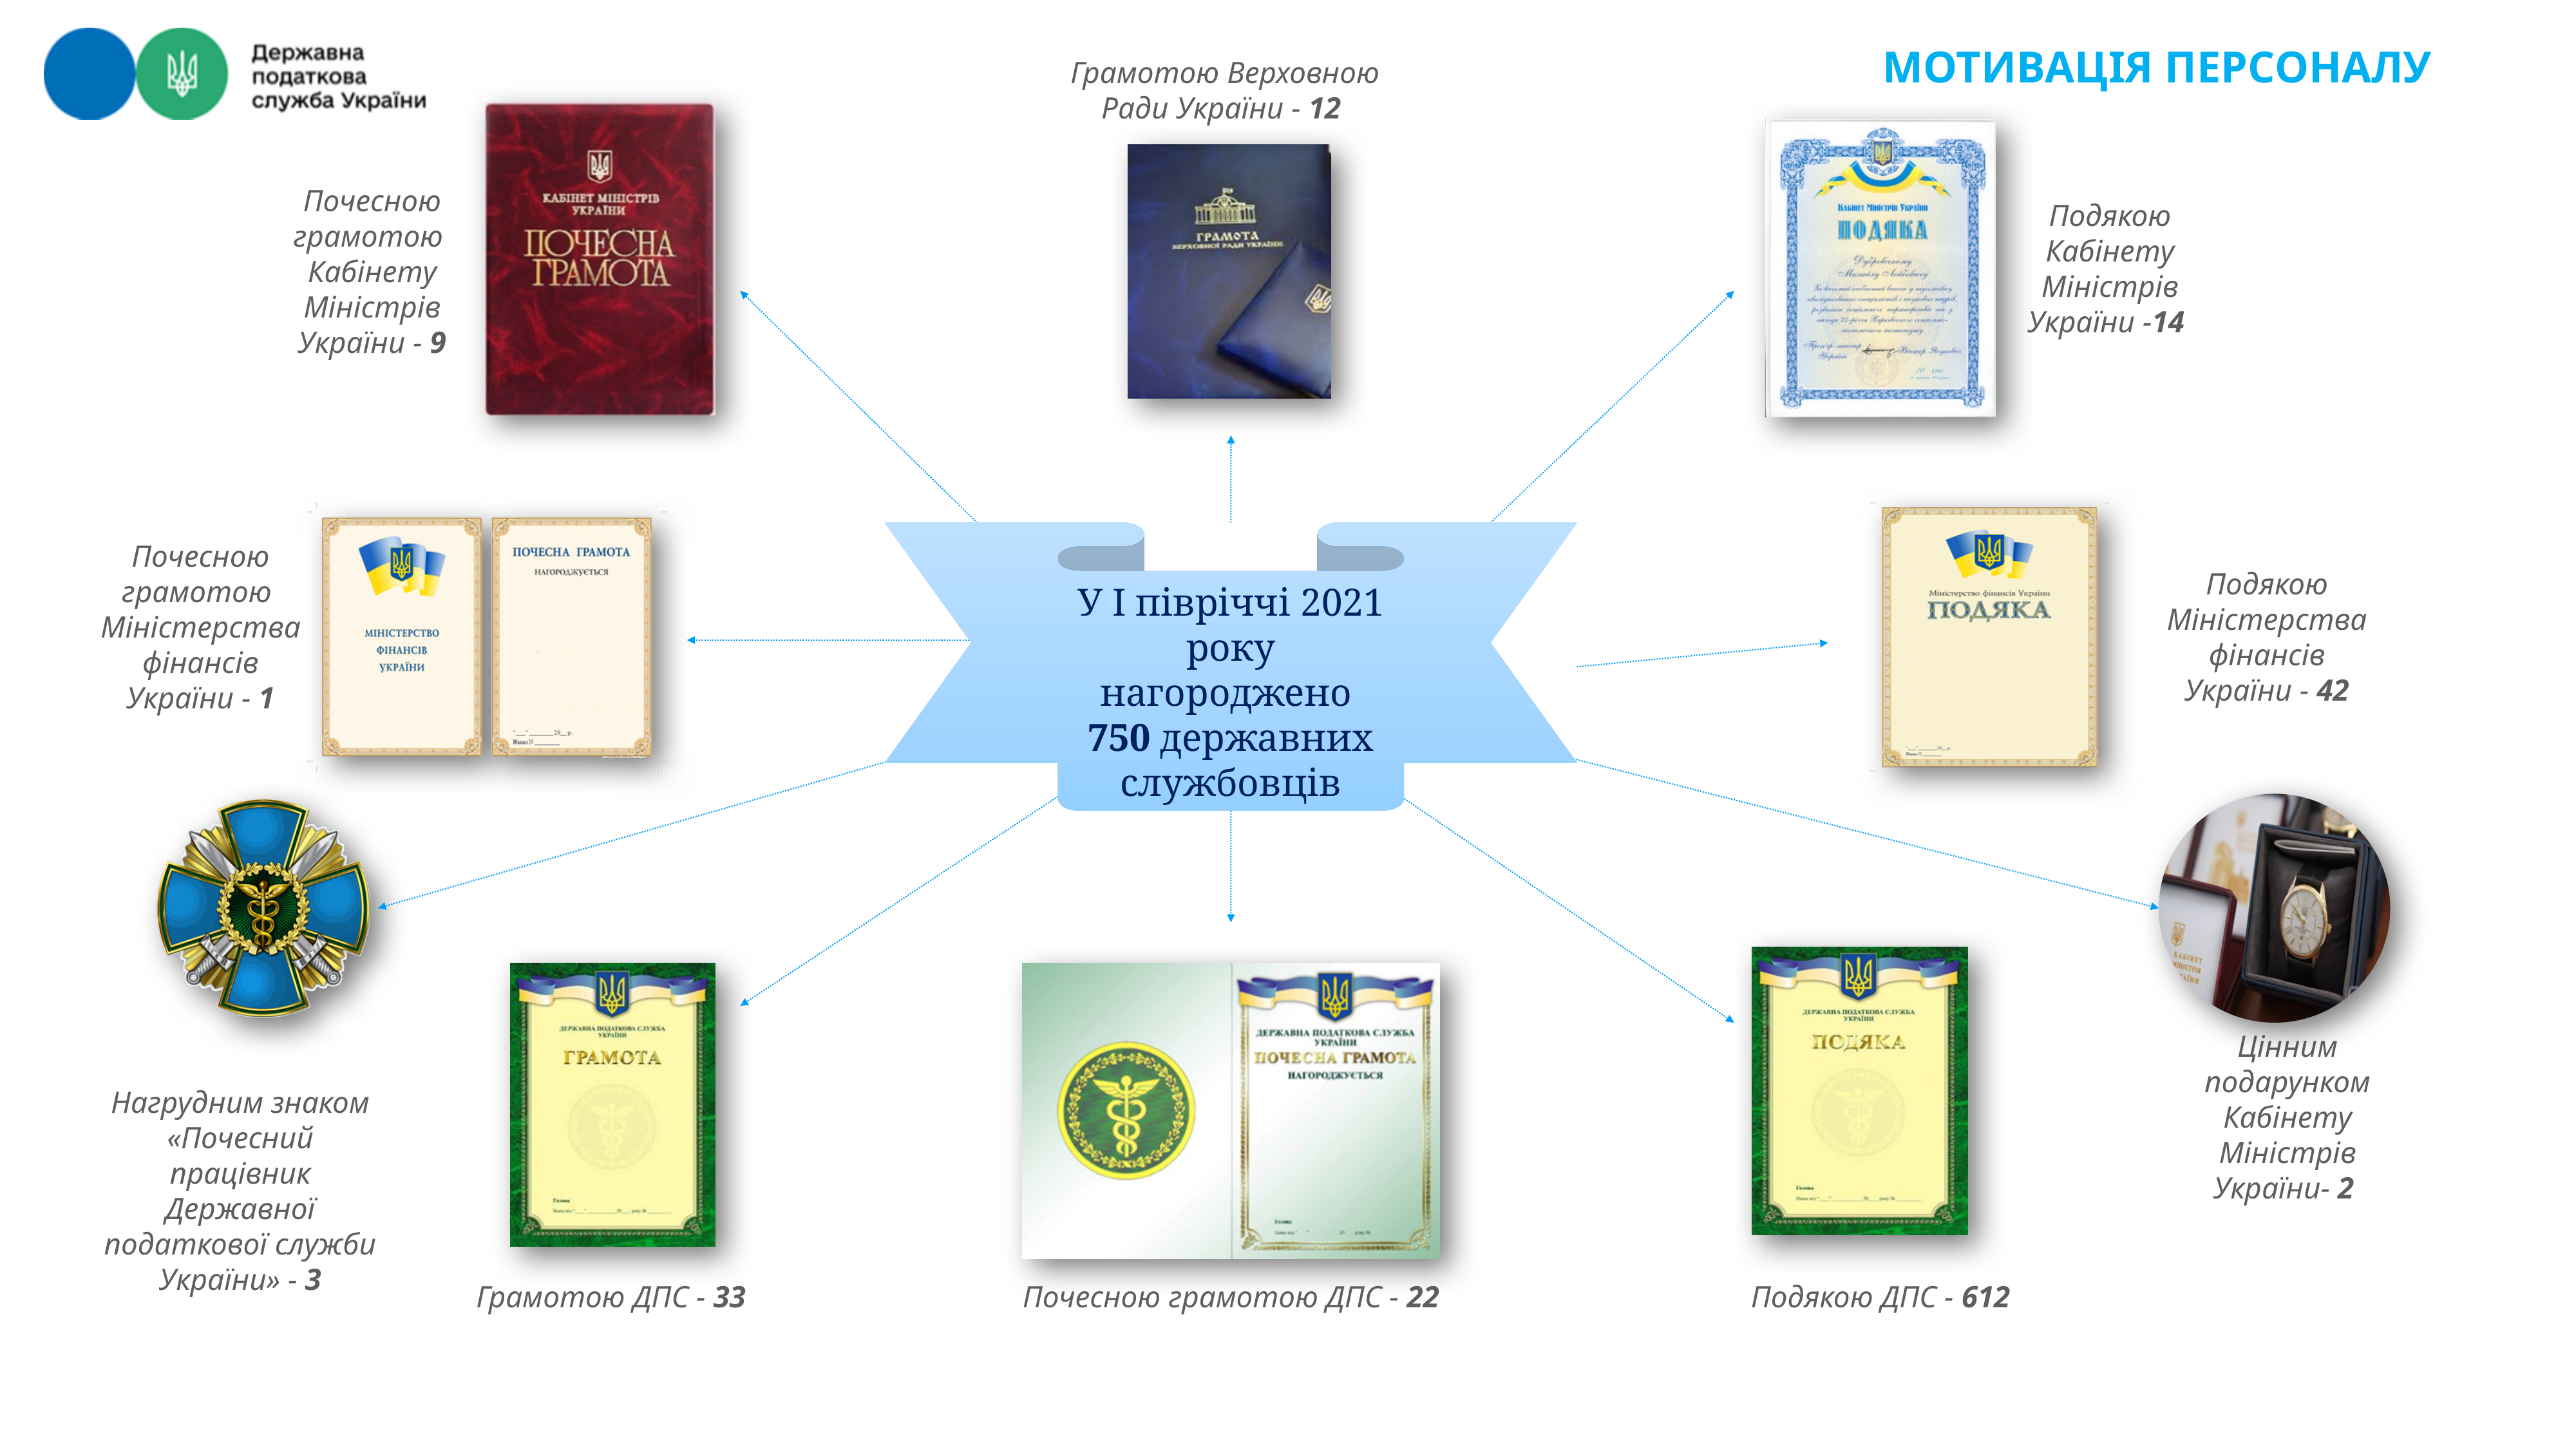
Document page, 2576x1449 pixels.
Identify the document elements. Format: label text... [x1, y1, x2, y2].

text_box Подякою ДПС - 612 [1734, 1273, 2027, 1318]
picture [485, 102, 715, 415]
picture [44, 28, 428, 120]
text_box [1490, 290, 1734, 523]
picture [1022, 963, 1440, 1259]
text_box Цінним подарунком Кабінету Міністрів України- 2 [2167, 1023, 2409, 1209]
text_box У І півріччі 2021 року нагороджено 750 державних службовців [884, 521, 1578, 813]
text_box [1571, 757, 2159, 909]
picture [2158, 793, 2391, 1023]
text_box Грамотою Верховною Ради України - 12 [1048, 49, 1401, 155]
picture [509, 963, 715, 1247]
text_box Почесною грамотою Міністерства фінансів України - 1 [86, 533, 306, 719]
picture [1869, 497, 2110, 757]
text_box Подякою Міністерства фінансів України - 42 [2152, 560, 2382, 712]
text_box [740, 795, 1061, 1007]
text_box Почесною грамотою Кабінету Міністрів України - 9 [263, 177, 482, 364]
text_box МОТИВАЦІЯ ПЕРСОНАЛУ [1805, 35, 2510, 96]
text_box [377, 760, 892, 909]
text_box Подякою Кабінету Міністрів України -14 [2027, 191, 2212, 343]
picture [1752, 947, 1968, 1236]
text_box Нагрудним знаком «Почесний працівник Державної податкової служби України» - 3 [86, 1079, 395, 1301]
picture [306, 501, 668, 772]
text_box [1401, 797, 1734, 1023]
text_box Грамотою ДПС - 33 [451, 1273, 771, 1319]
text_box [740, 290, 978, 523]
picture [1765, 119, 1996, 417]
picture [1128, 144, 1332, 399]
text_box Почесною грамотою ДПС - 22 [1003, 1273, 1459, 1319]
picture [147, 793, 379, 1023]
